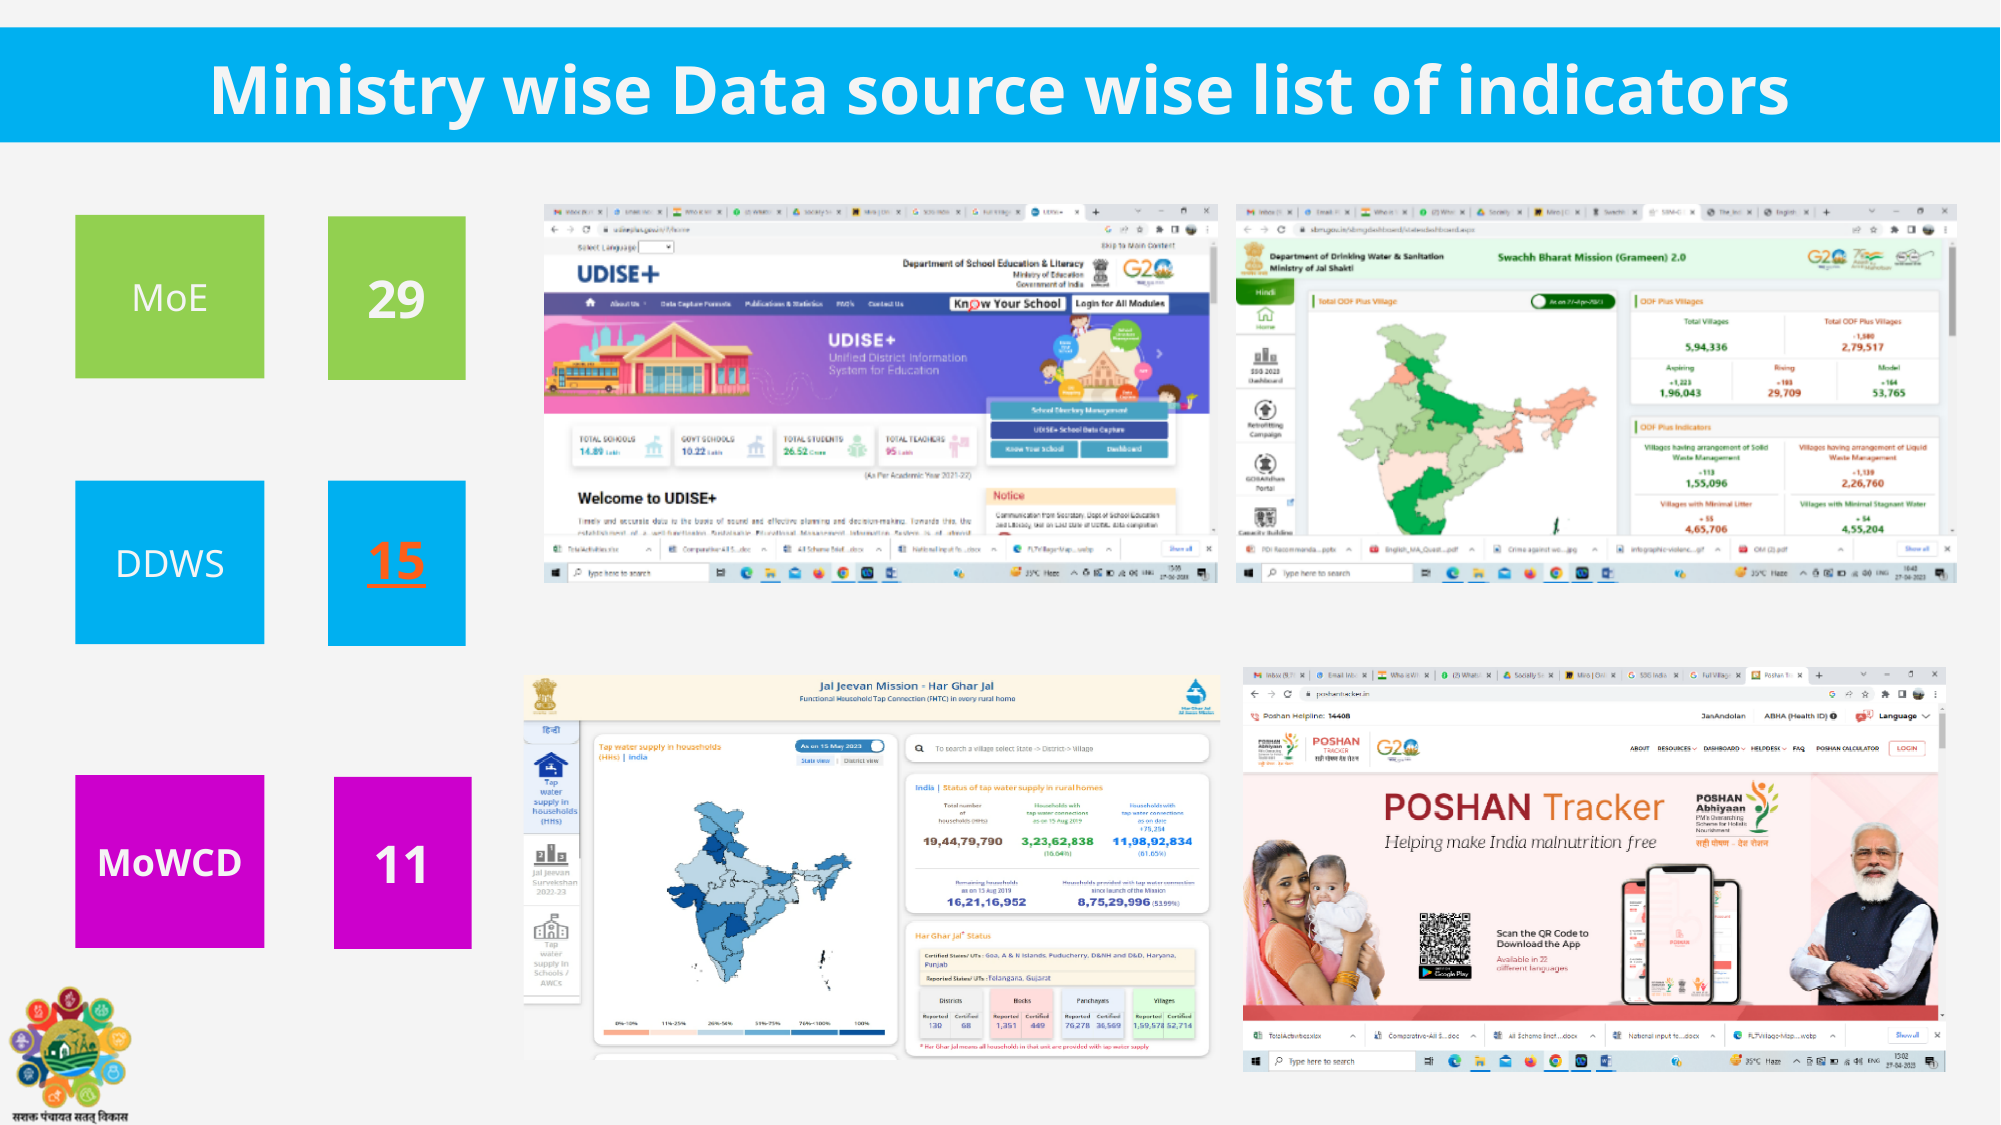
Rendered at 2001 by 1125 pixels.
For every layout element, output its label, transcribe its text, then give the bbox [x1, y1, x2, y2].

text_box DDWS [75, 480, 265, 645]
picture [0, 984, 140, 1125]
picture [523, 675, 1221, 1060]
text_box Ministry wise Data source wise list of indicators [0, 27, 2000, 143]
picture [1236, 204, 1957, 583]
text_box 29 [328, 216, 466, 380]
picture [544, 204, 1218, 583]
text_box 11 [334, 776, 472, 949]
text_box MoWCD [75, 775, 265, 948]
text_box MoE [75, 214, 265, 379]
text_box 15 [328, 480, 466, 646]
picture [1242, 666, 1946, 1072]
